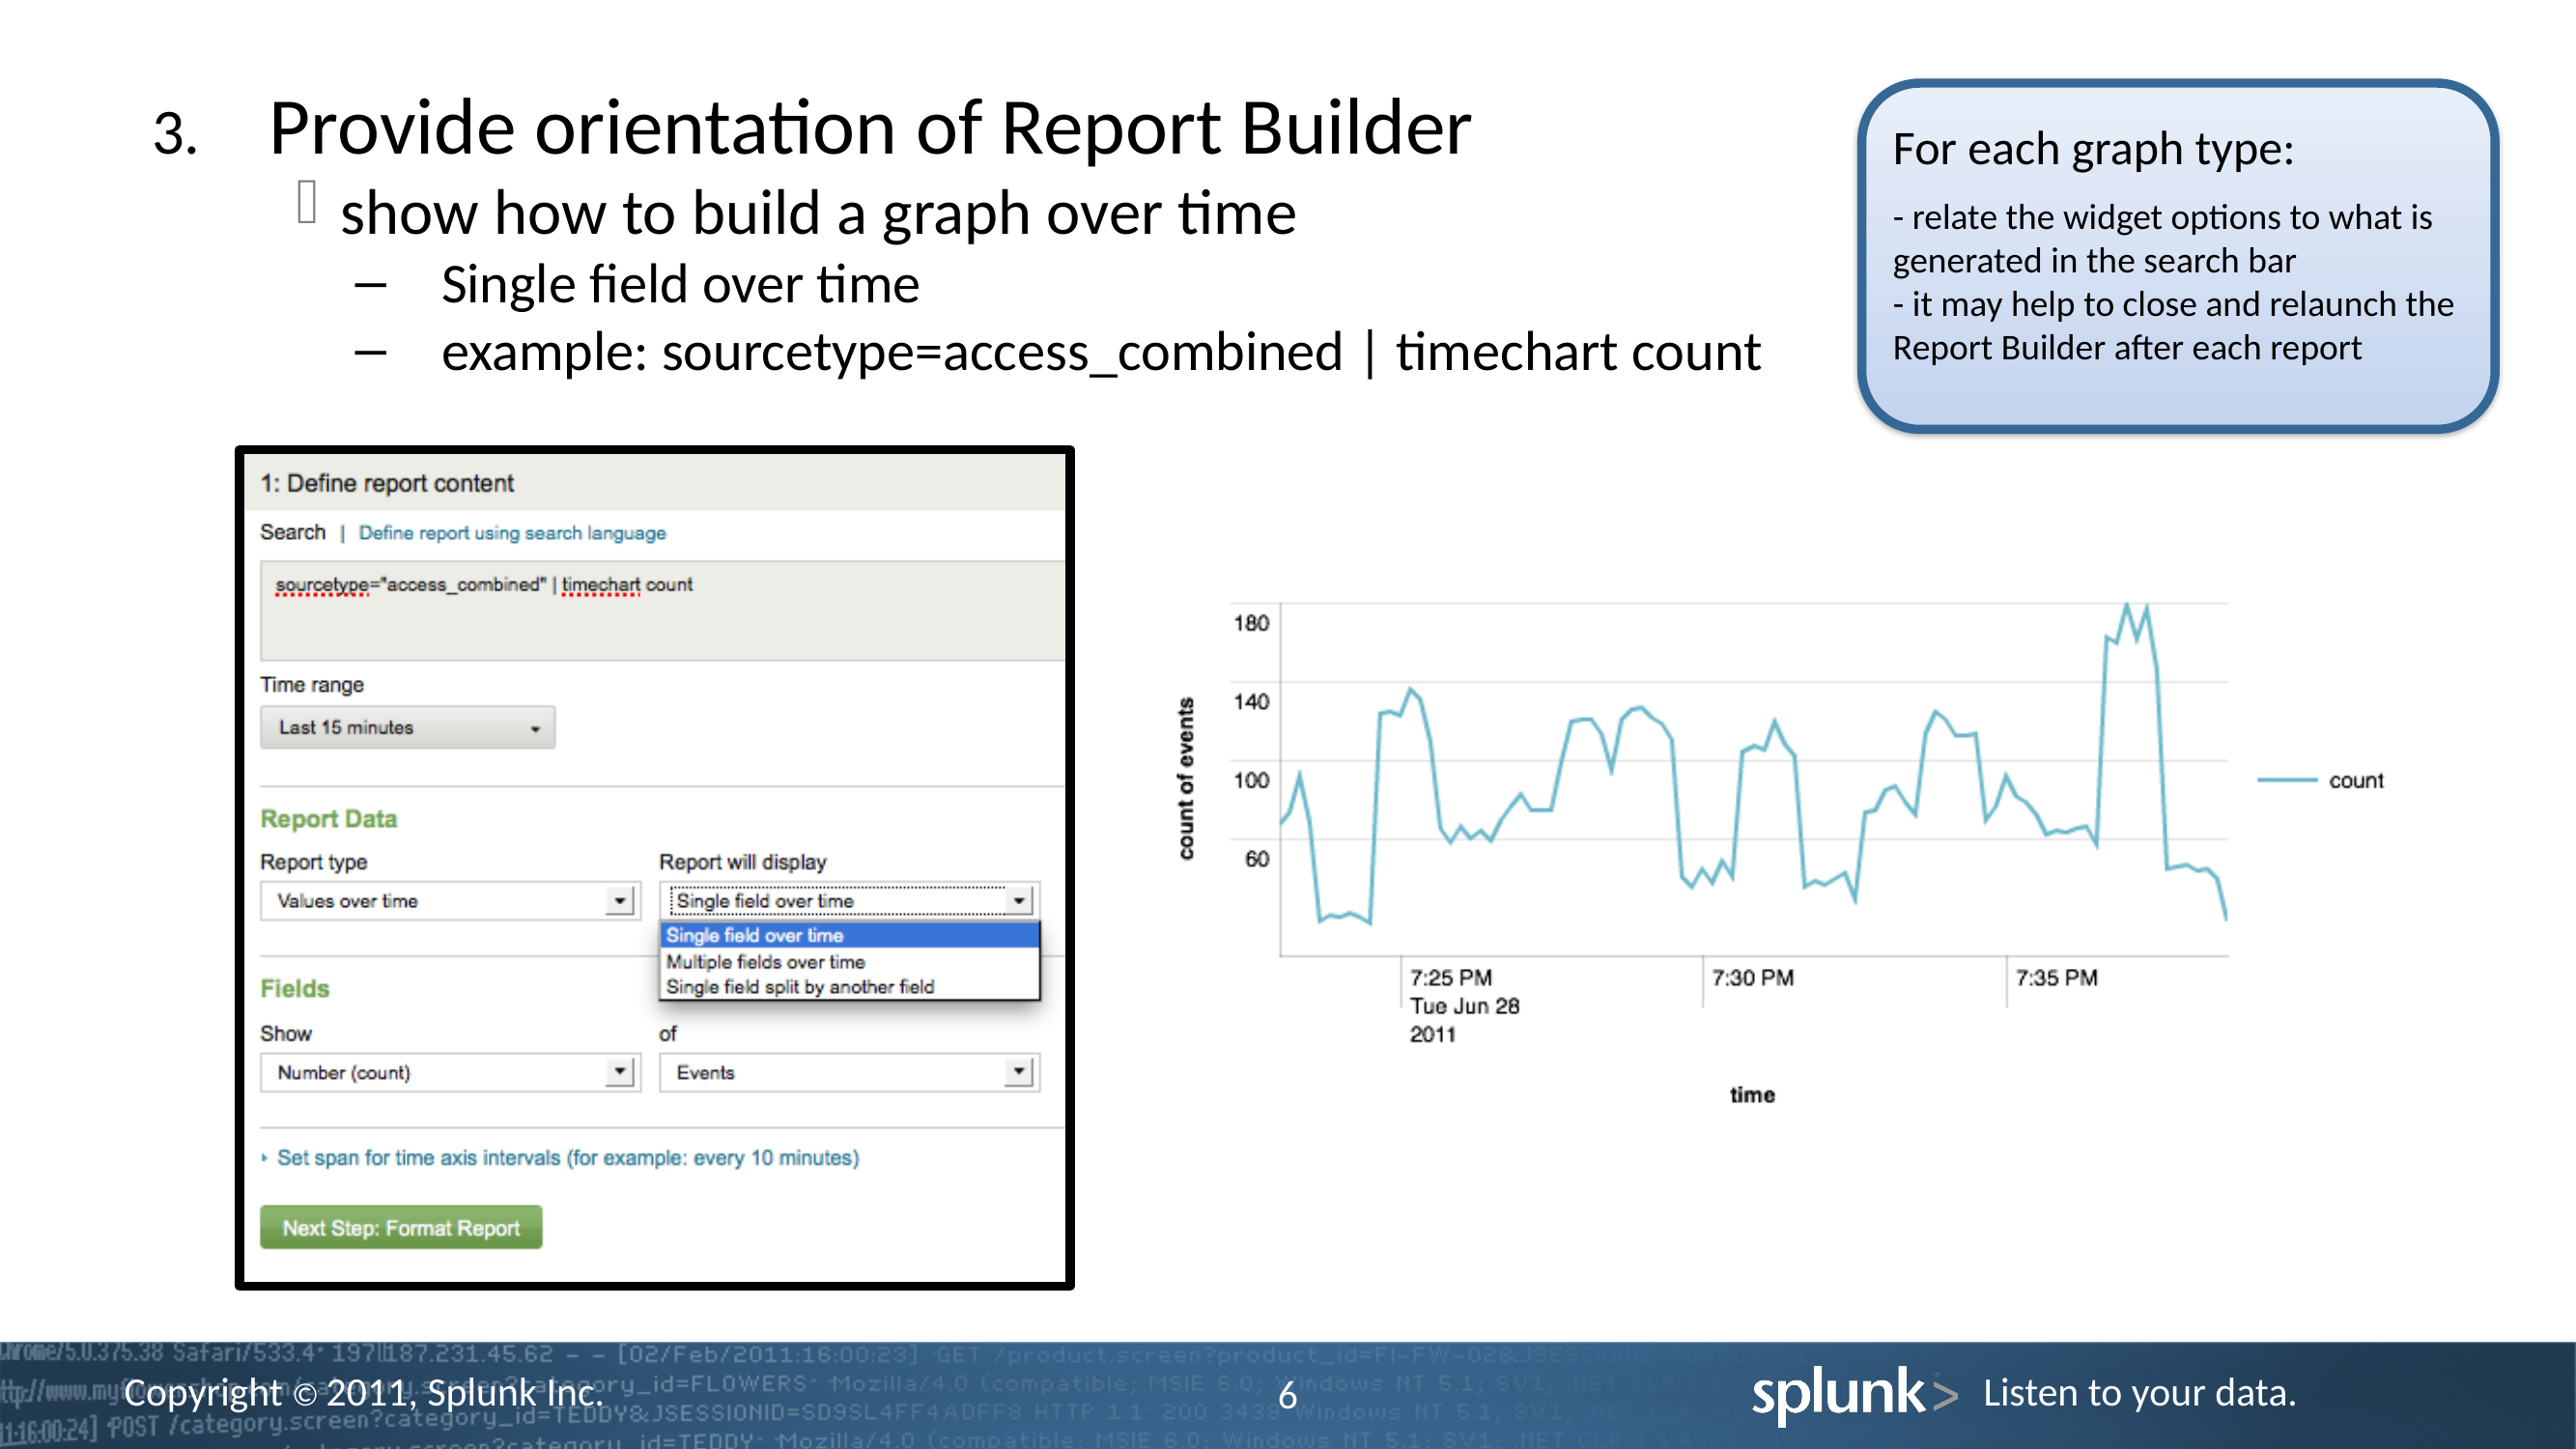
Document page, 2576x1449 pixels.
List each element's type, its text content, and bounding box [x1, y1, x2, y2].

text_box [243, 453, 2456, 1282]
text_box For each graph type: - relate the widget options to what is generated in the search bar - it may help to close and relaunch the Report Builder after each report [1860, 82, 2496, 431]
picture [0, 1342, 2576, 1449]
list Provide orientation of Report Builder show how to build a graph over time Single field over time example: sourcetype=access_combined | timechart count [128, 61, 2448, 478]
slide_number 6 [1233, 1356, 1343, 1430]
